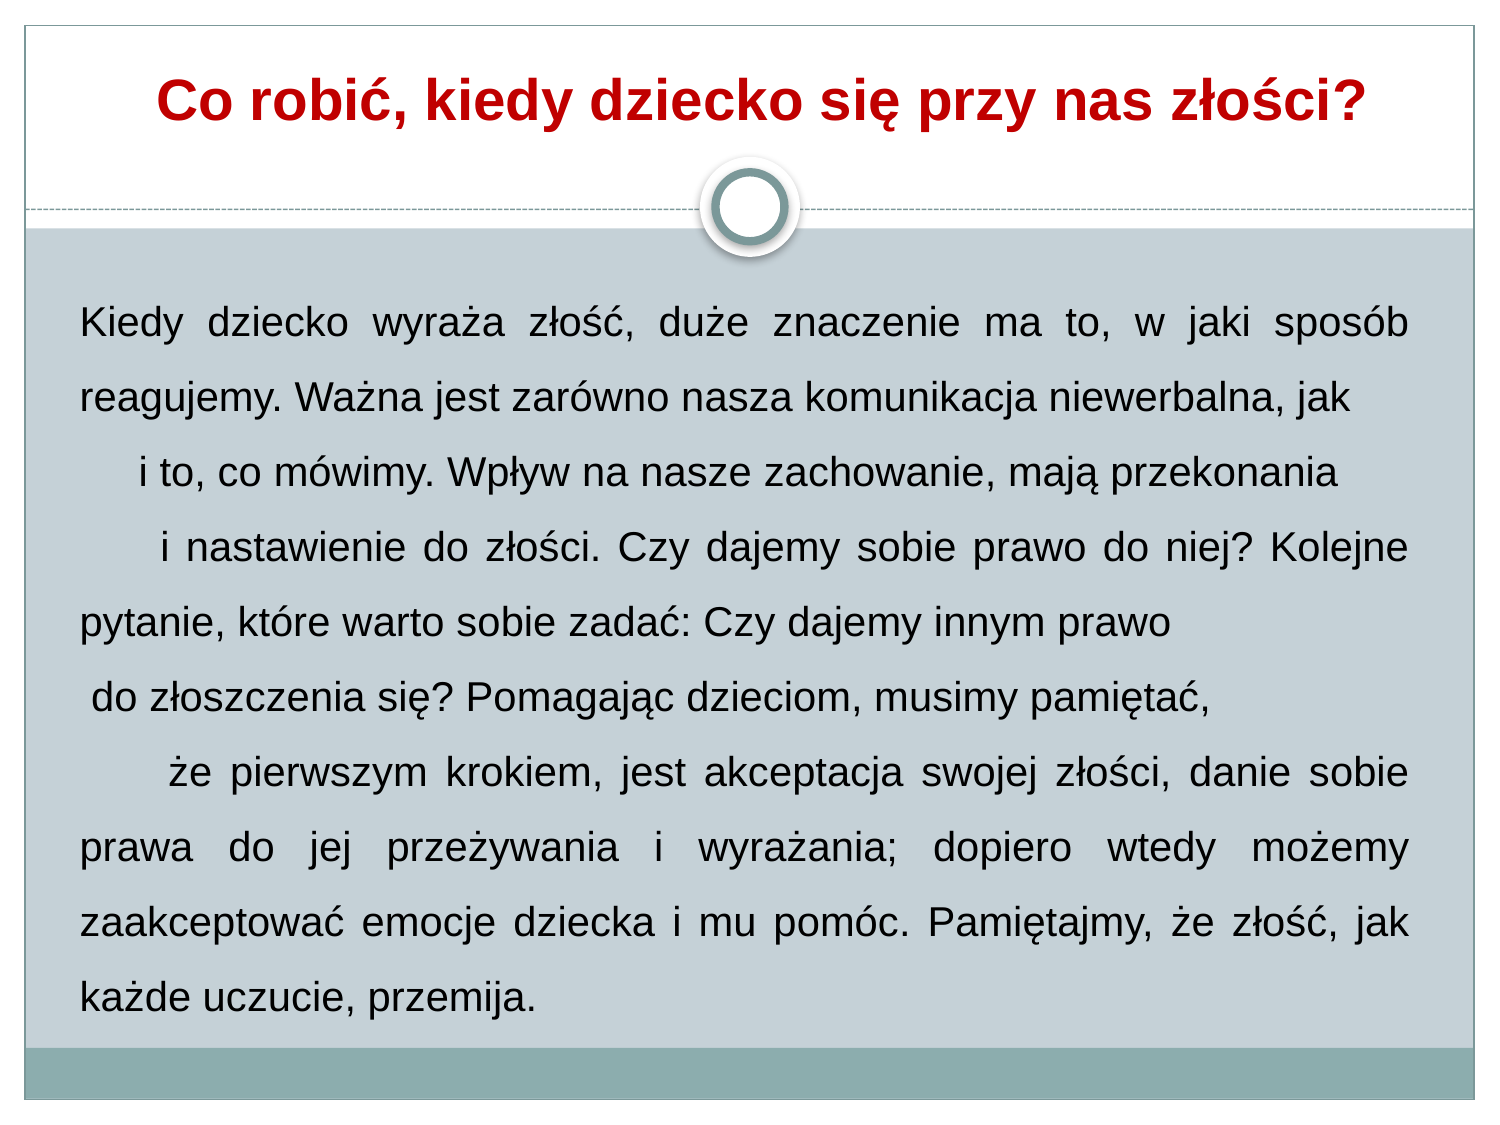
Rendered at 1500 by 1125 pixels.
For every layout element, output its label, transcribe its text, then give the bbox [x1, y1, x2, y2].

title Co robić, kiedy dziecko się przy nas złości? [100, 45, 1425, 149]
list Kiedy dziecko wyraża złość, duże znaczenie ma to, w jaki sposób reagujemy. Ważna jest zarówno nasza komunikacja niewerbalna, jak i to, co mówimy. Wpływ na nasze zachowanie, mają przekonania i nastawienie do złości. Czy dajemy sobie prawo do niej? Kolejne pytanie, które warto sobie zadać: Czy dajemy innym prawo do złoszczenia się? Pomagając dzieciom, musimy pamiętać, że pierwszym krokiem, jest akceptacja swojej złości, danie sobie prawa do jej przeżywania i wyrażania; dopiero wtedy możemy zaakceptować emocje dziecka i mu pomóc. Pamiętajmy, że złość, jak każde uczucie, przemija. [64, 208, 1425, 1024]
